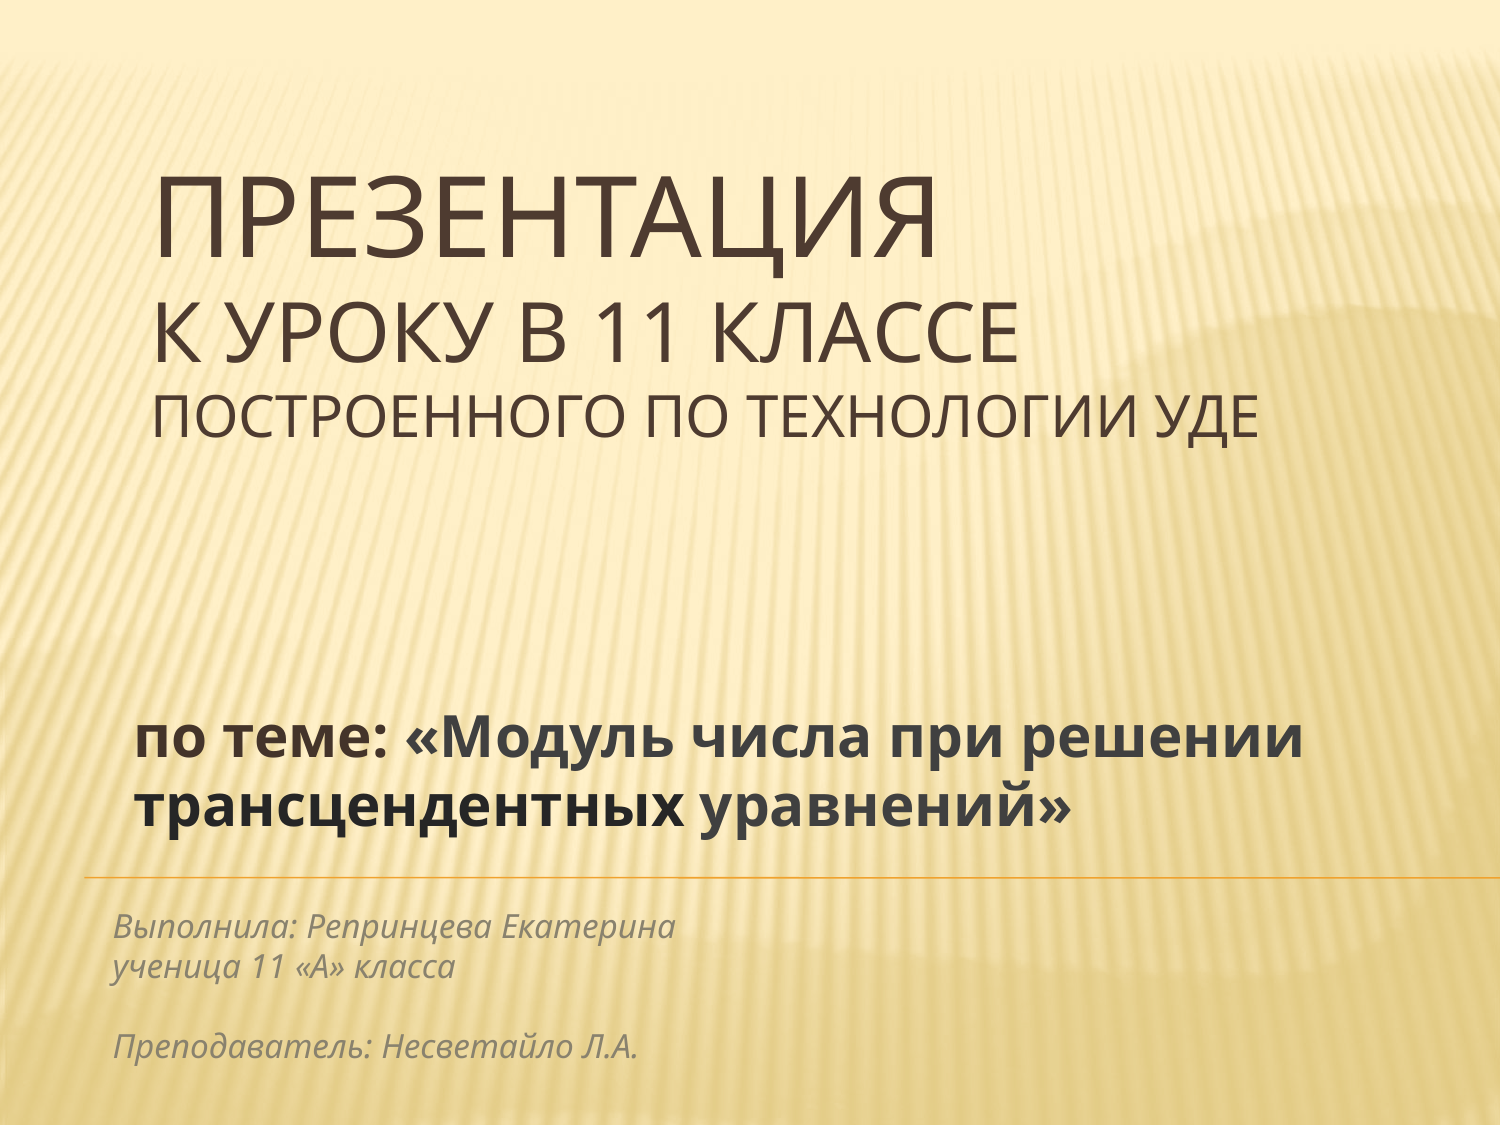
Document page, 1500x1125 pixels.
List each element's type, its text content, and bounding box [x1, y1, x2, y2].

title ПРЕЗЕНТАЦИЯ к уроку в 11 классе построенного по технологии УДЕ [135, 137, 1435, 493]
text_box Выполнила: Репринцева Екатерина ученица 11 «А» класса Преподаватель: Несветайло Л.А. [76, 905, 1352, 1055]
subtitle по теме: «Модуль числа при решении трансцендентных уравнений» [118, 604, 1394, 846]
